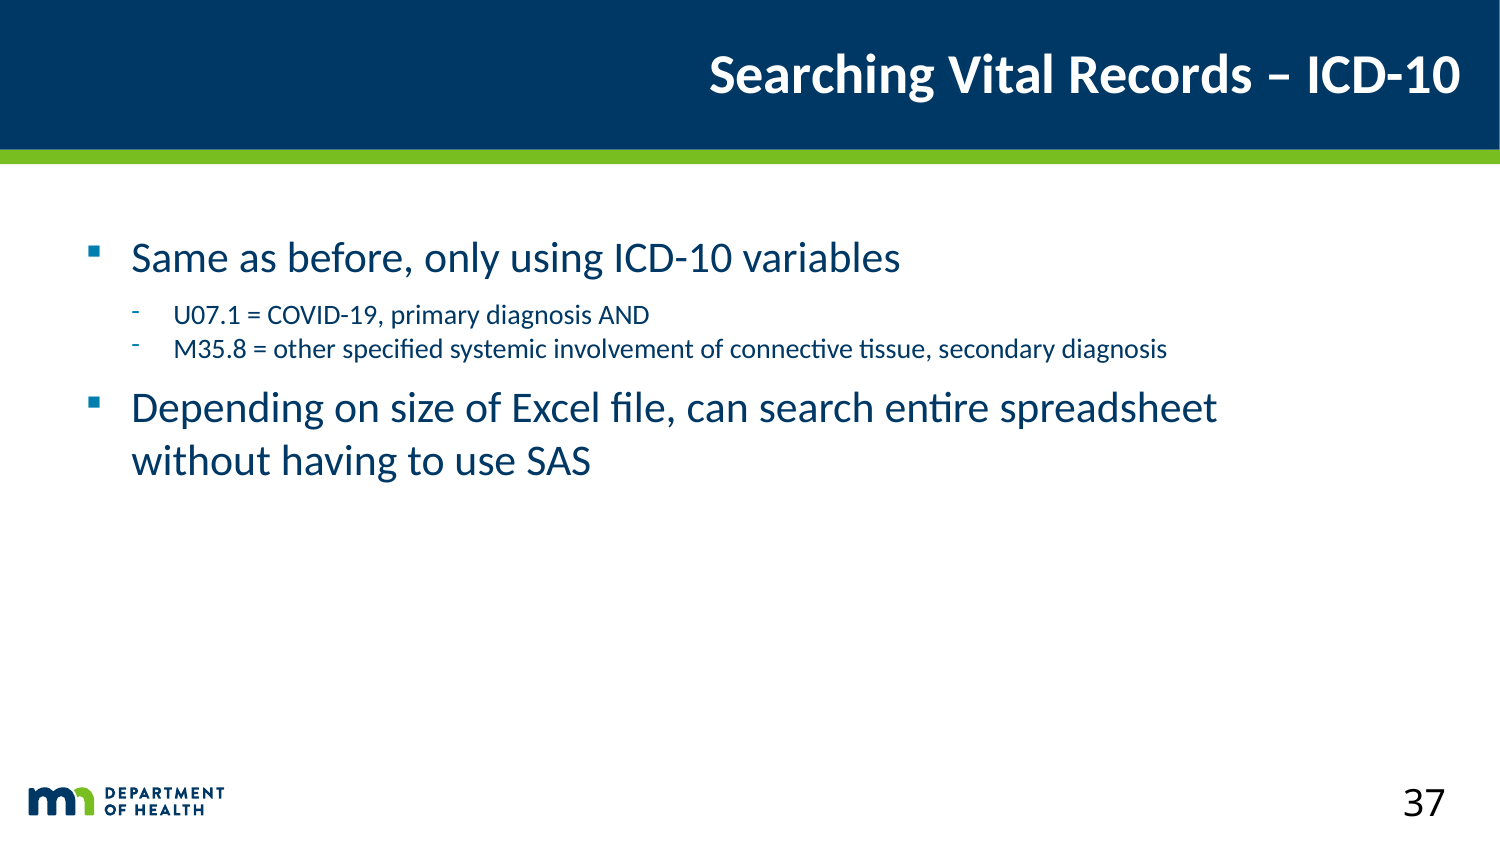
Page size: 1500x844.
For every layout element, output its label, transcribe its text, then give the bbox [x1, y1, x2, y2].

title Searching Vital Records – ICD-10 [0, 0, 1462, 151]
list Same as before, only using ICD-10 variables U07.1 = COVID-19, primary diagnosis AND M35.8 = other specified systemic involvement of connective tissue, secondary diagnosis Depending on size of Excel file, can search entire spreadsheet without having to use SAS [56, 198, 1394, 548]
slide_number 37 [1281, 782, 1462, 827]
